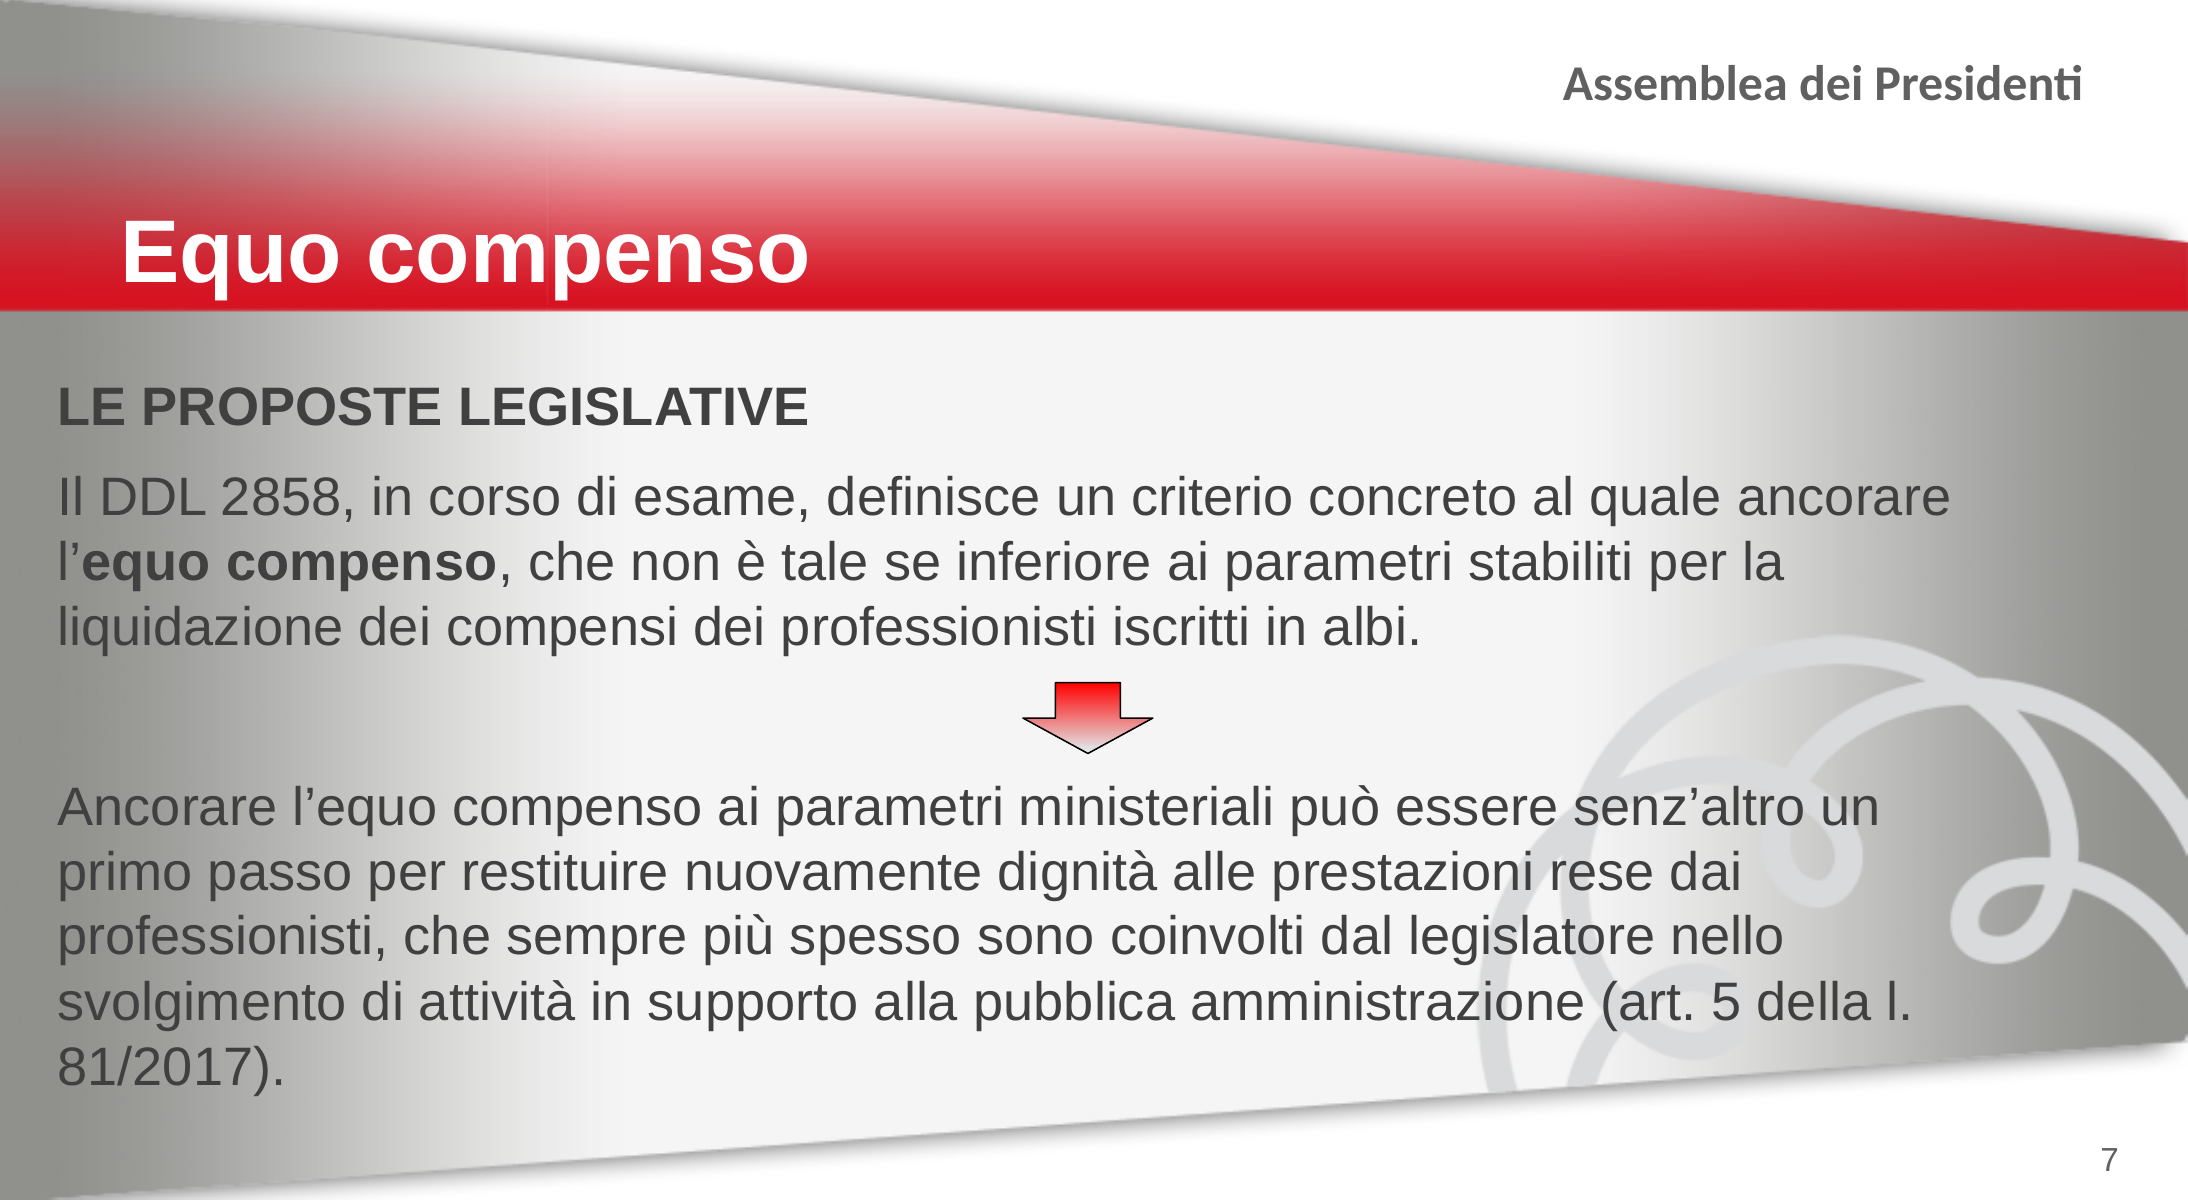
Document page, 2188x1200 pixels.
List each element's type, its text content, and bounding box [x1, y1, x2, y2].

text_box LE PROPOSTE LEGISLATIVE Il DDL 2858, in corso di esame, definisce un criterio concreto al quale ancorare l’equo compenso, che non è tale se inferiore ai parametri stabiliti per la liquidazione dei compensi dei professionisti iscritti in albi. Ancorare l’equo compenso ai parametri ministeriali può essere senz’altro un primo passo per restituire nuovamente dignità alle prestazioni rese dai professionisti, che sempre più spesso sono coinvolti dal legislatore nello svolgimento di attività in supporto alla pubblica amministrazione (art. 5 della l. 81/2017). [42, 363, 2020, 1194]
text_box [1022, 682, 1153, 754]
picture [0, 0, 2188, 1200]
text_box Equo compenso [105, 186, 2083, 308]
